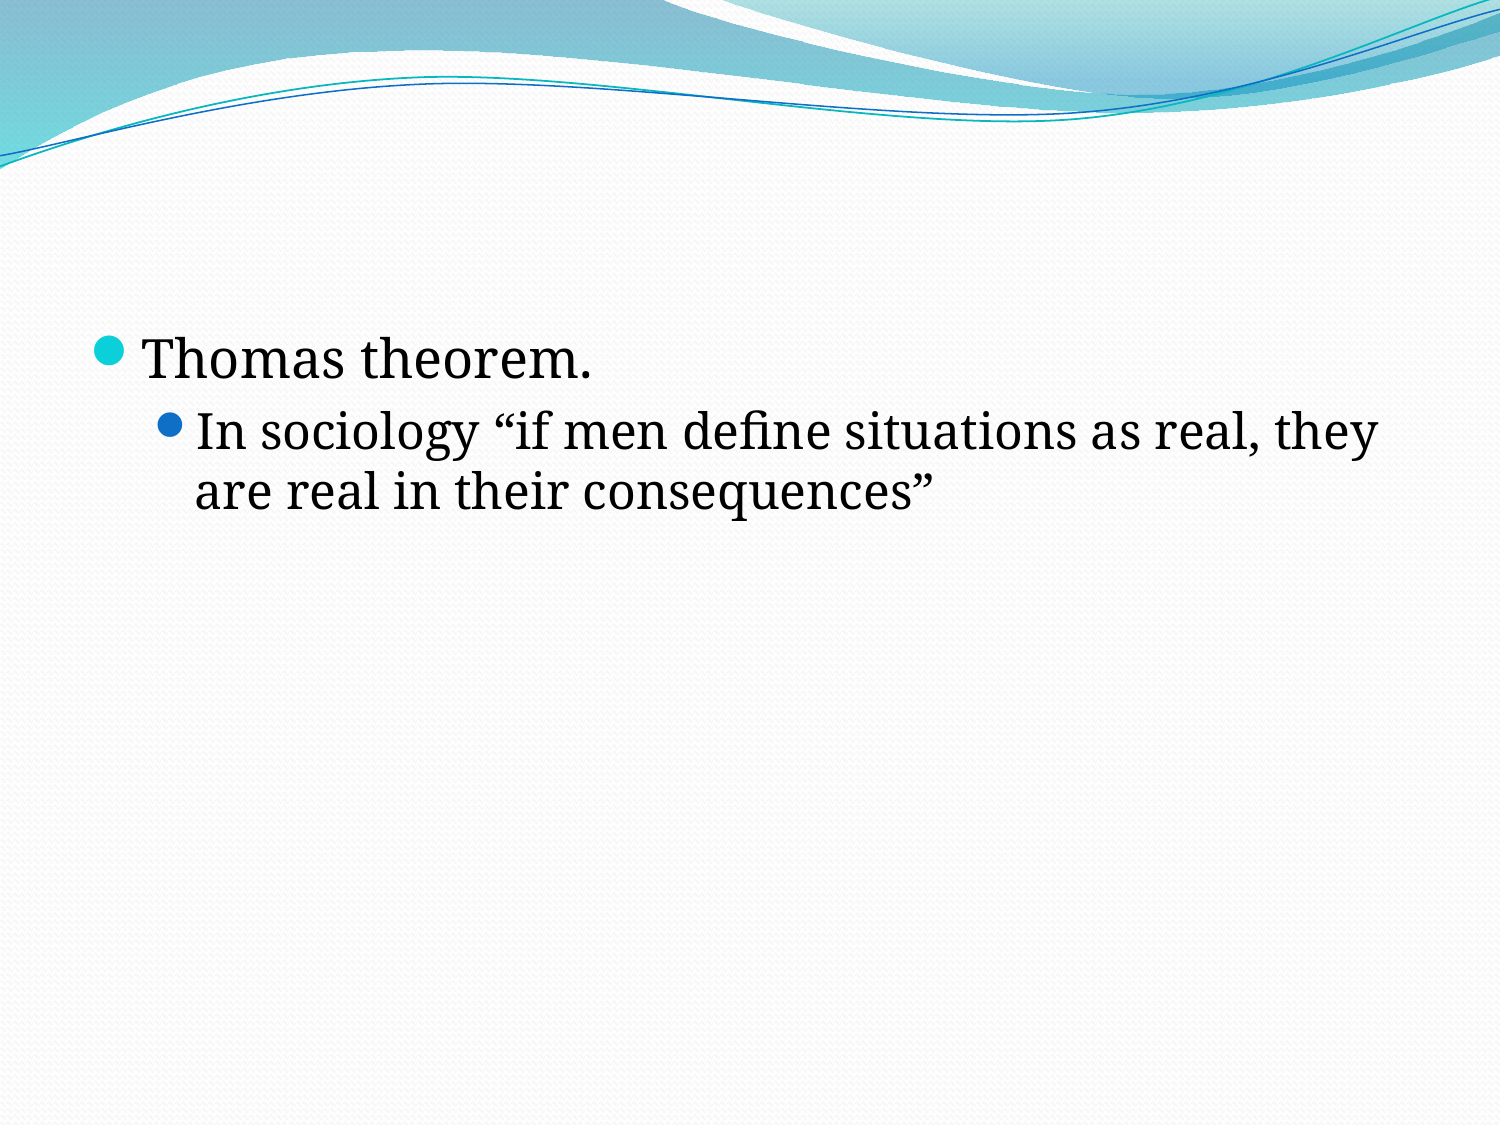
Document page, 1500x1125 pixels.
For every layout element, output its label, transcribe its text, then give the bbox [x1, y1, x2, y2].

list Thomas theorem. In sociology “if men define situations as real, they are real in their consequences” [75, 317, 1425, 1038]
